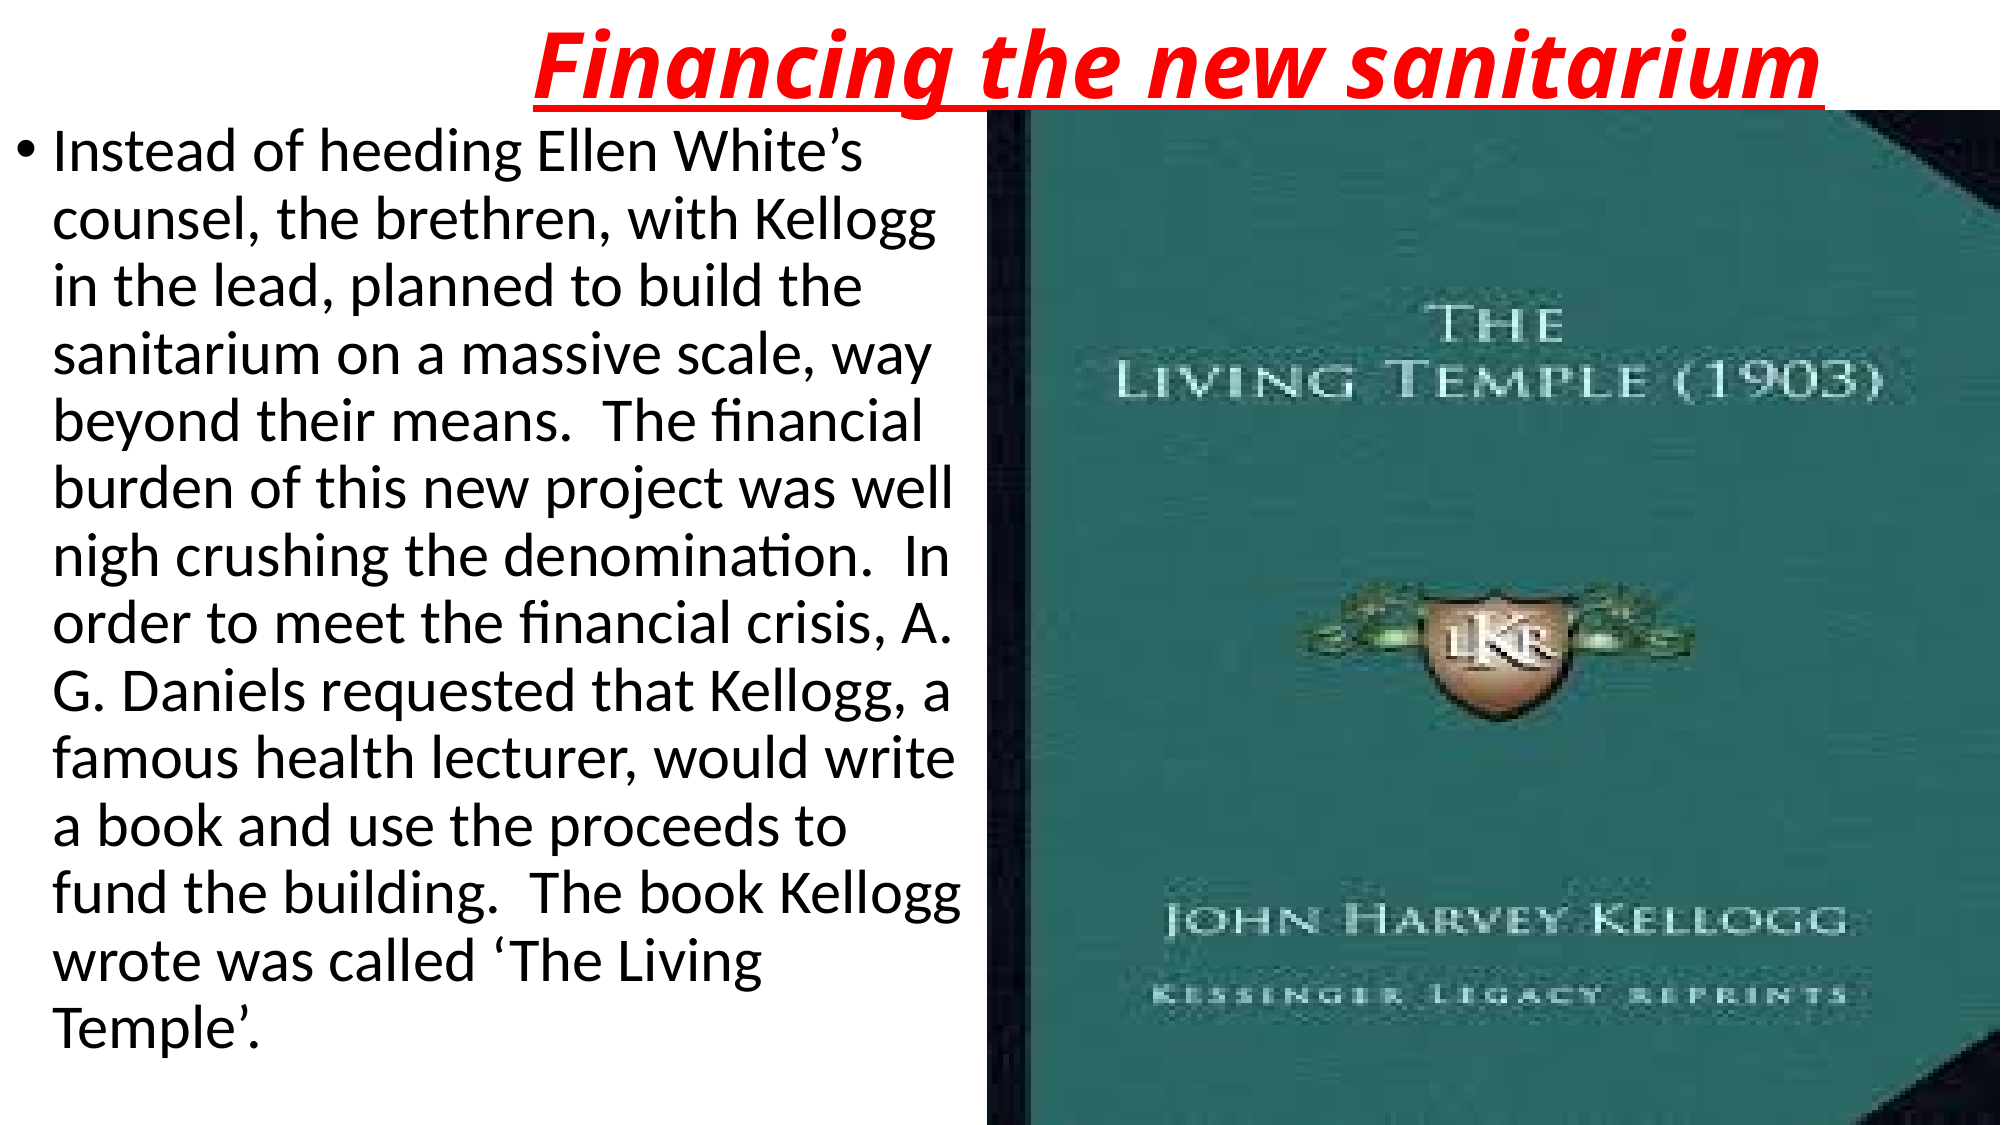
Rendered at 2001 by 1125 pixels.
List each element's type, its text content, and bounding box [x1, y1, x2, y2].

title Financing the new sanitarium [137, 0, 1863, 110]
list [987, 110, 2000, 1125]
list Instead of heeding Ellen White’s counsel, the brethren, with Kellogg in the lead, planned to build the sanitarium on a massive scale, way beyond their means. The financial burden of this new project was well nigh crushing the denomination. In order to meet the financial crisis, A. G. Daniels requested that Kellogg, a famous health lecturer, would write a book and use the proceeds to fund the building. The book Kellogg wrote was called ‘The Living Temple’. [0, 110, 987, 1125]
